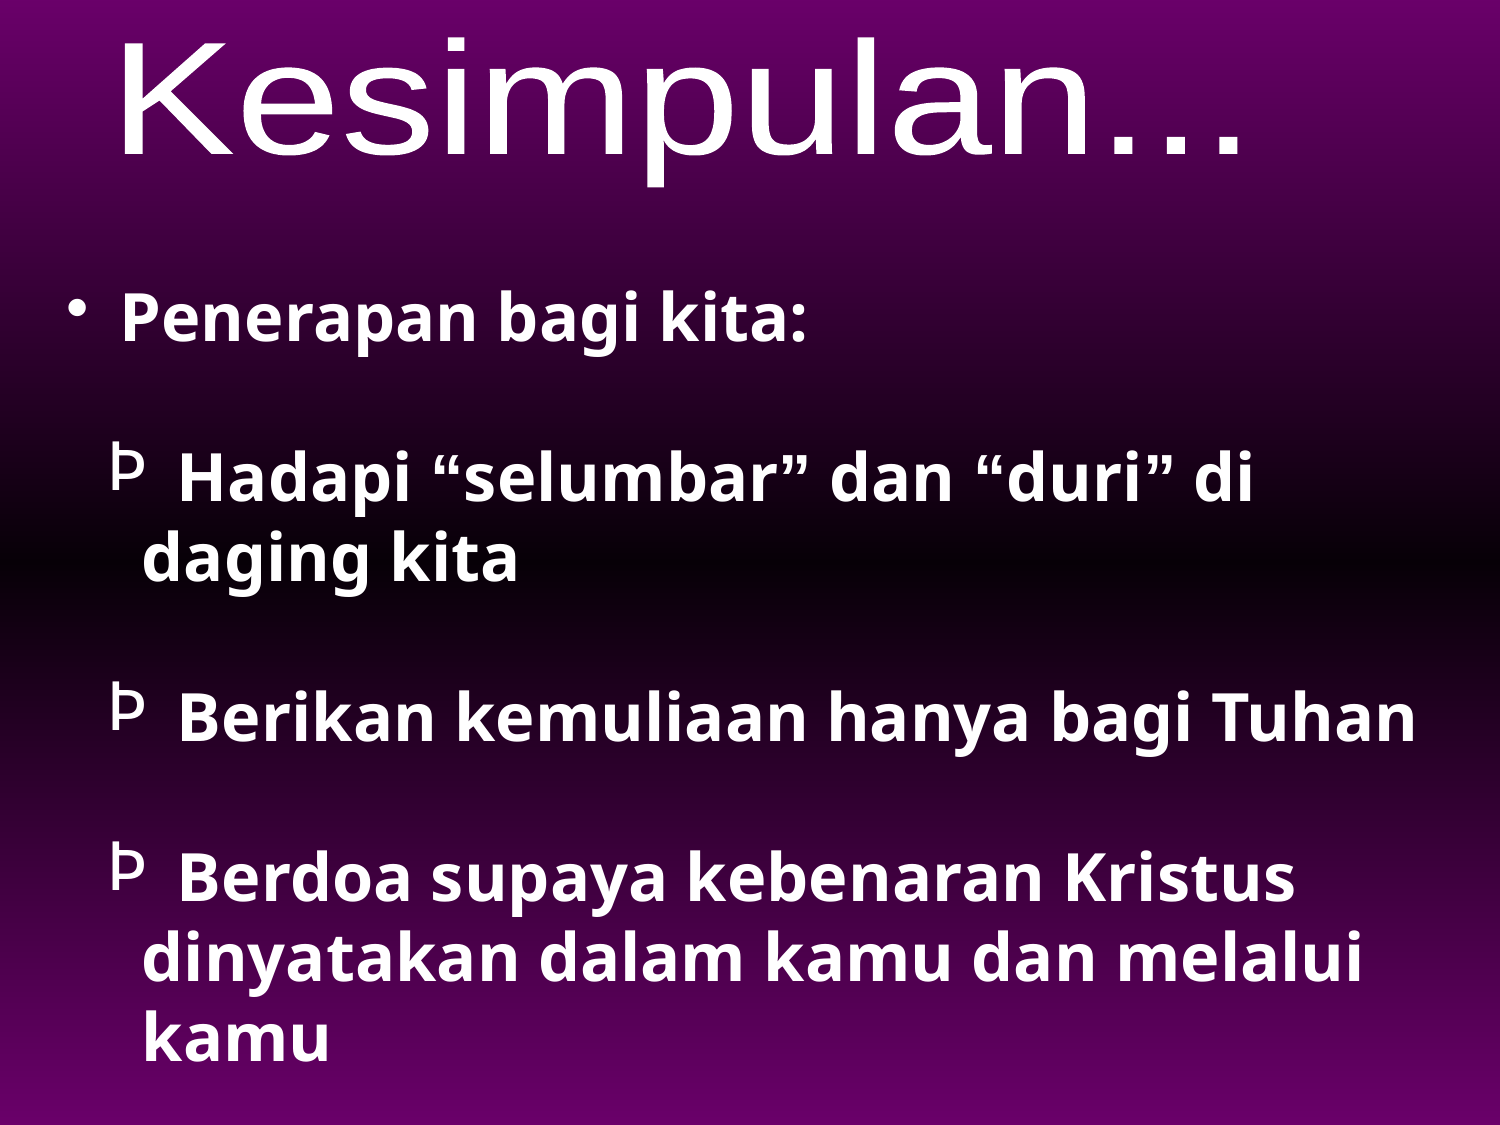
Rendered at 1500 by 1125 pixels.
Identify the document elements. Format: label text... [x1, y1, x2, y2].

text_box Penerapan bagi kita: Hadapi “selumbar” dan “duri” di daging kita Berikan kemuliaan hanya bagi Tuhan Berdoa supaya kebenaran Kristus dinyatakan dalam kamu dan melalui kamu [52, 267, 1453, 1082]
